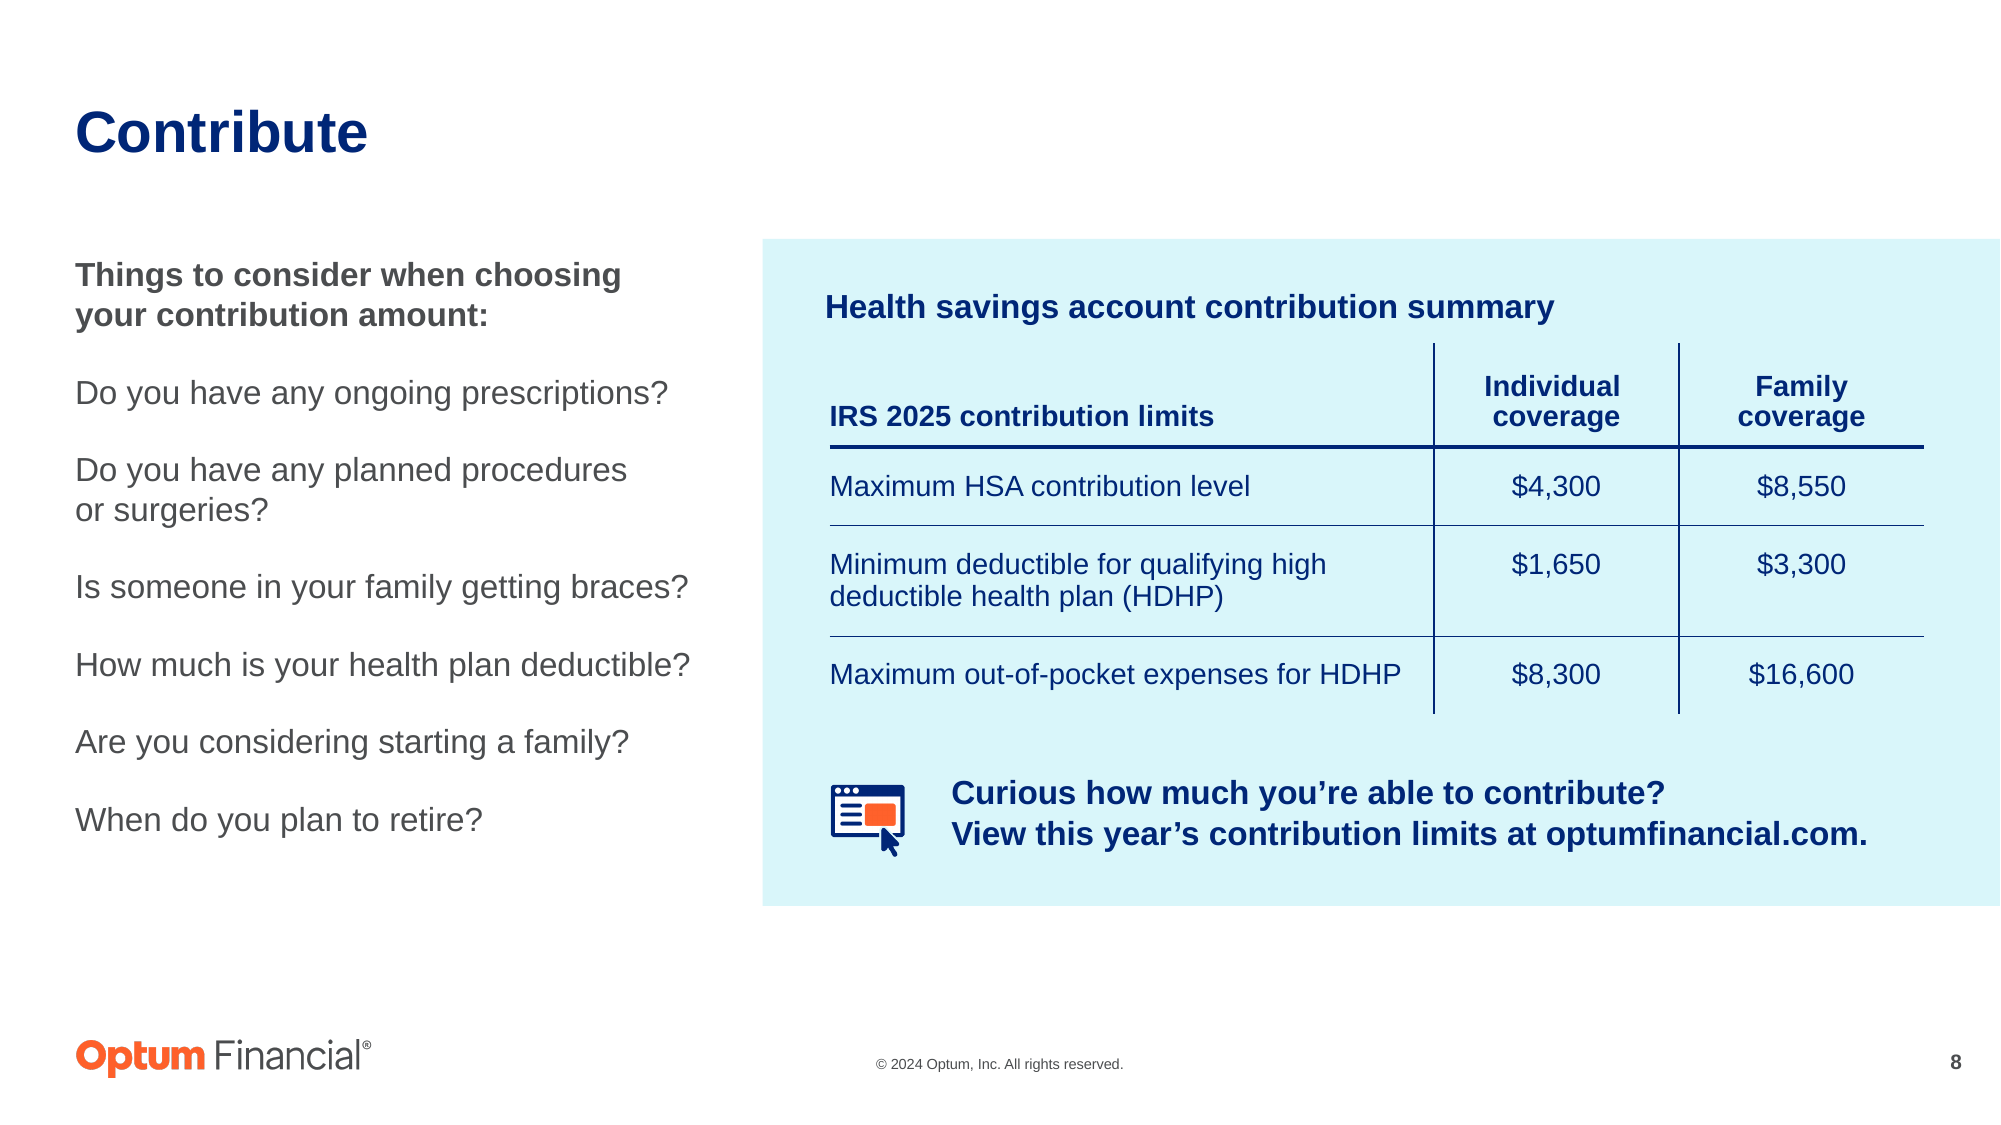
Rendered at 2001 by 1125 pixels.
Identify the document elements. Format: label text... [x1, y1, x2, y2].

table_cell Maximum out-of-pocket expenses for HDHP [830, 637, 1433, 714]
table_cell Maximum HSA contribution level [830, 449, 1433, 525]
text_box Health savings account contribution summary [824, 285, 1925, 340]
table_cell $8,300 [1435, 637, 1678, 714]
table_cell $16,600 [1680, 637, 1924, 714]
table_header IRS 2025 contribution limits [830, 343, 1433, 445]
text_box Curious how much you’re able to contribute? View this year’s contribution limits at optumfinancial.com. [935, 753, 1925, 870]
text_box [761, 238, 2000, 907]
table_cell $3,300 [1680, 526, 1924, 636]
text_box Contribute [75, 93, 713, 157]
picture [822, 775, 913, 866]
table_cell $4,300 [1435, 449, 1678, 525]
text_box Things to consider when choosing your contribution amount: Do you have any ongoing prescriptions? Do you have any planned procedures or surgeries? Is someone in your family getting braces? How much is your health plan deductible? Are you considering starting a family? When do you plan to retire? [75, 253, 713, 875]
picture [75, 1039, 372, 1078]
table_header Individual coverage [1435, 343, 1678, 445]
table_cell $8,550 [1680, 449, 1924, 525]
table_header Family coverage [1680, 343, 1924, 445]
table_cell Minimum deductible for qualifying high deductible health plan (HDHP) [830, 526, 1433, 636]
table_cell $1,650 [1435, 526, 1678, 636]
